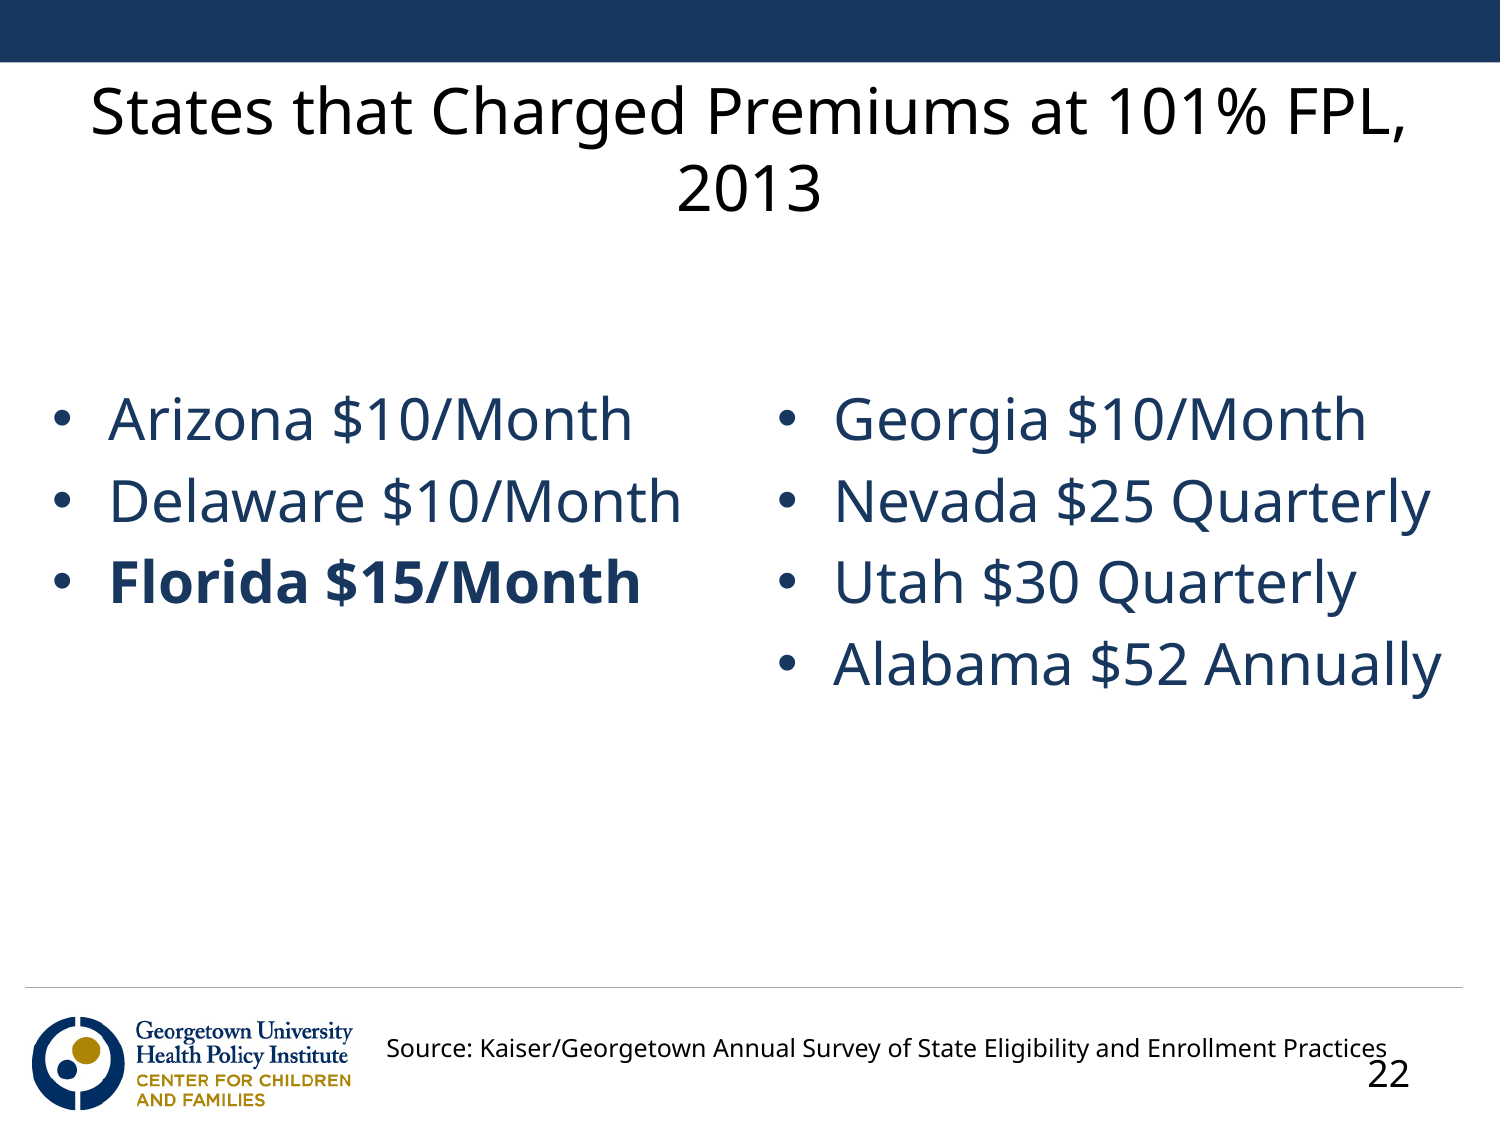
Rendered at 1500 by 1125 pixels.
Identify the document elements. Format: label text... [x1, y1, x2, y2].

title States that Charged Premiums at 101% FPL, 2013 [75, 62, 1425, 233]
slide_number 22 [1074, 1042, 1425, 1103]
list Georgia $10/Month Nevada $25 Quarterly Utah $30 Quarterly Alabama $52 Annually [762, 375, 1475, 888]
picture [3, 1003, 375, 1125]
text_box Source: Kaiser/Georgetown Annual Survey of State Eligibility and Enrollment Practices [371, 1025, 1404, 1070]
list Arizona $10/Month Delaware $10/Month Florida $15/Month [37, 375, 738, 875]
